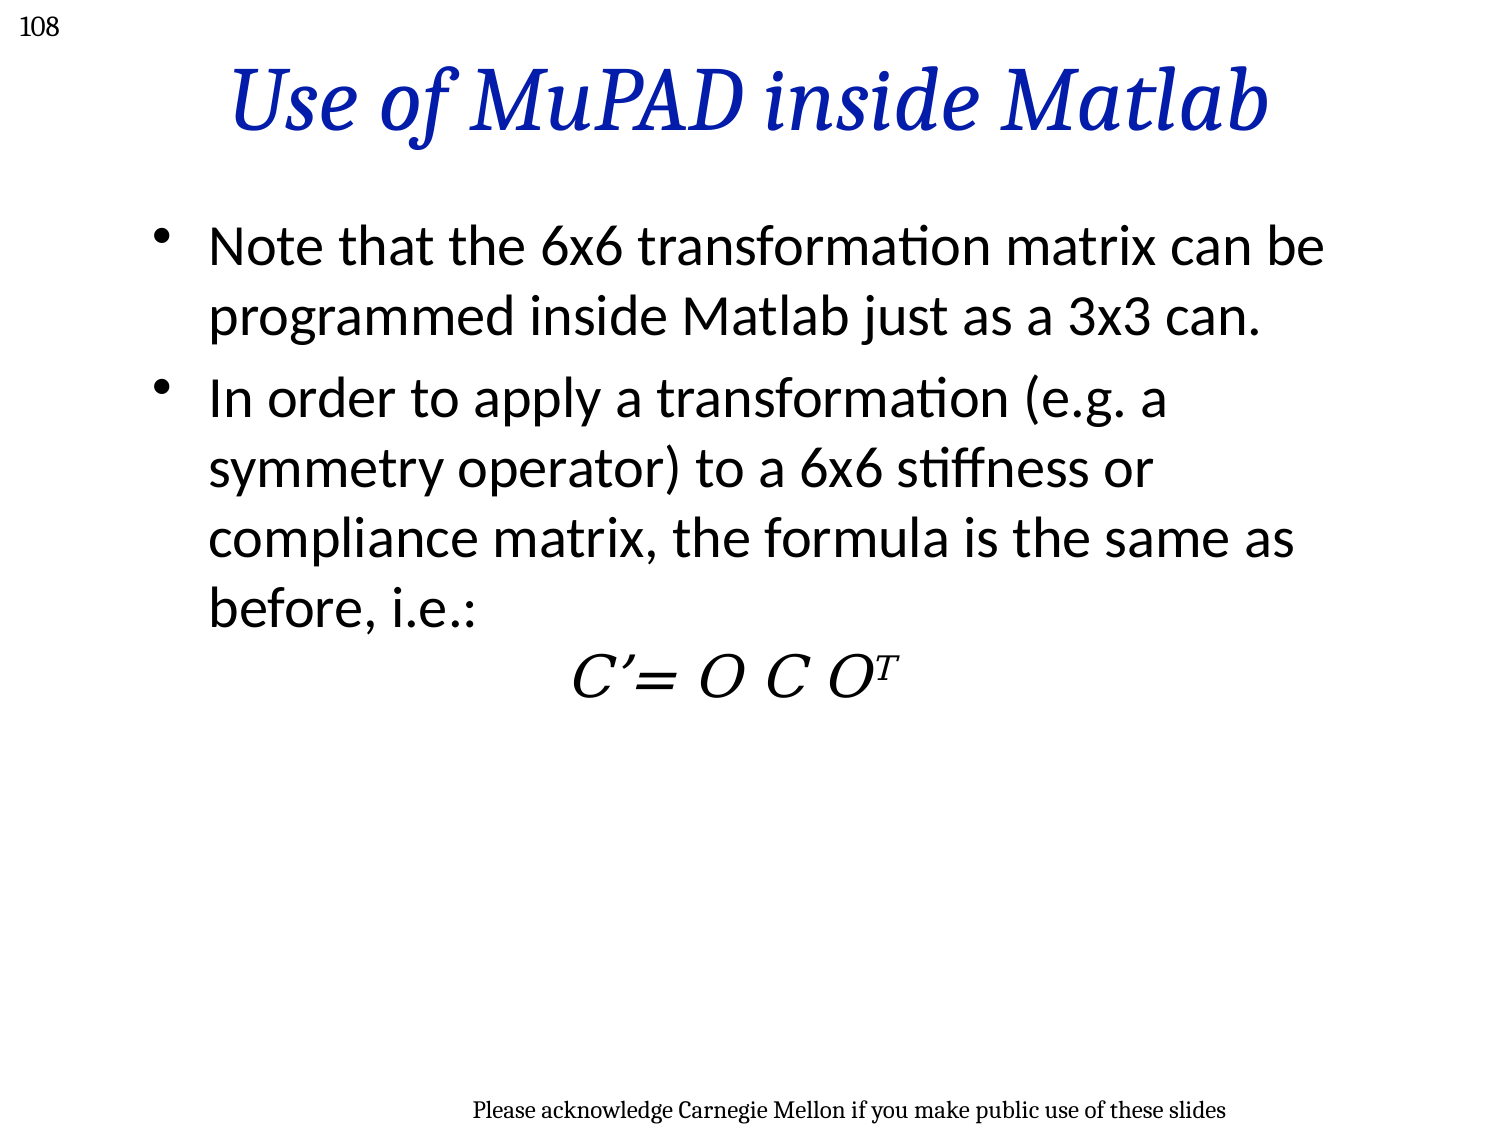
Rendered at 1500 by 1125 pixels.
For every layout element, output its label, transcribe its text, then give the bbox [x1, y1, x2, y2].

slide_number 108 [0, 0, 76, 63]
title Use of MuPAD inside Matlab [0, 0, 1500, 188]
list Note that the 6x6 transformation matrix can be programmed inside Matlab just as a 3x3 can. In order to apply a transformation (e.g. a symmetry operator) to a 6x6 stiffness or compliance matrix, the formula is the same as before, i.e.: C’= O C OT [137, 199, 1413, 876]
footer Please acknowledge Carnegie Mellon if you make public use of these slides [349, 1085, 1351, 1124]
